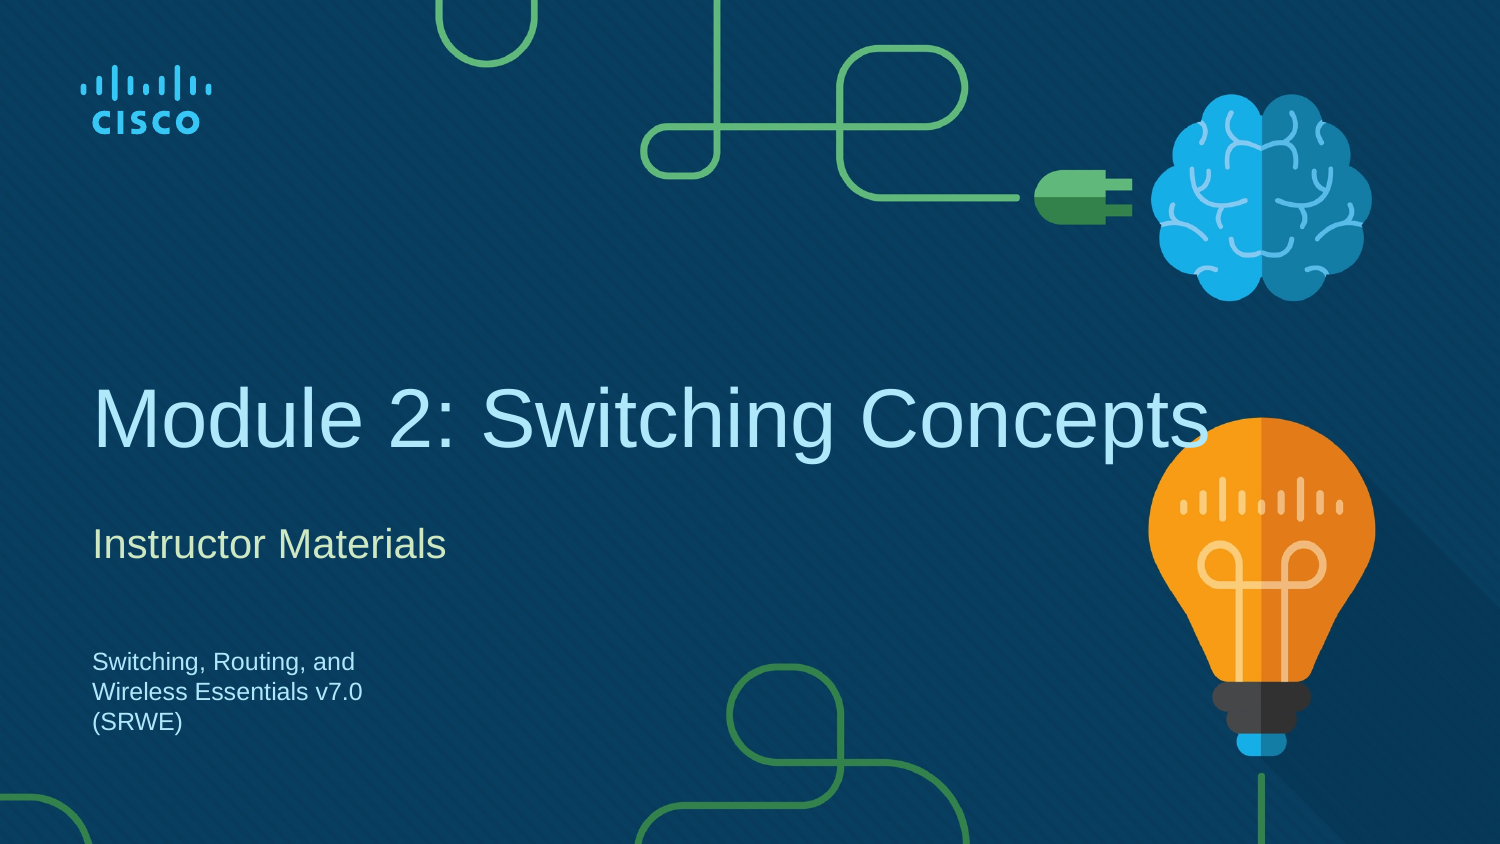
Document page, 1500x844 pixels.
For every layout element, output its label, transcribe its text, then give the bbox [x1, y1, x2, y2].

title Module 2: Switching Concepts [77, 200, 1257, 474]
subtitle Switching, Routing, and Wireless Essentials v7.0 (SRWE) [77, 624, 466, 773]
picture [0, 0, 1500, 844]
list Instructor Materials [77, 513, 1049, 563]
